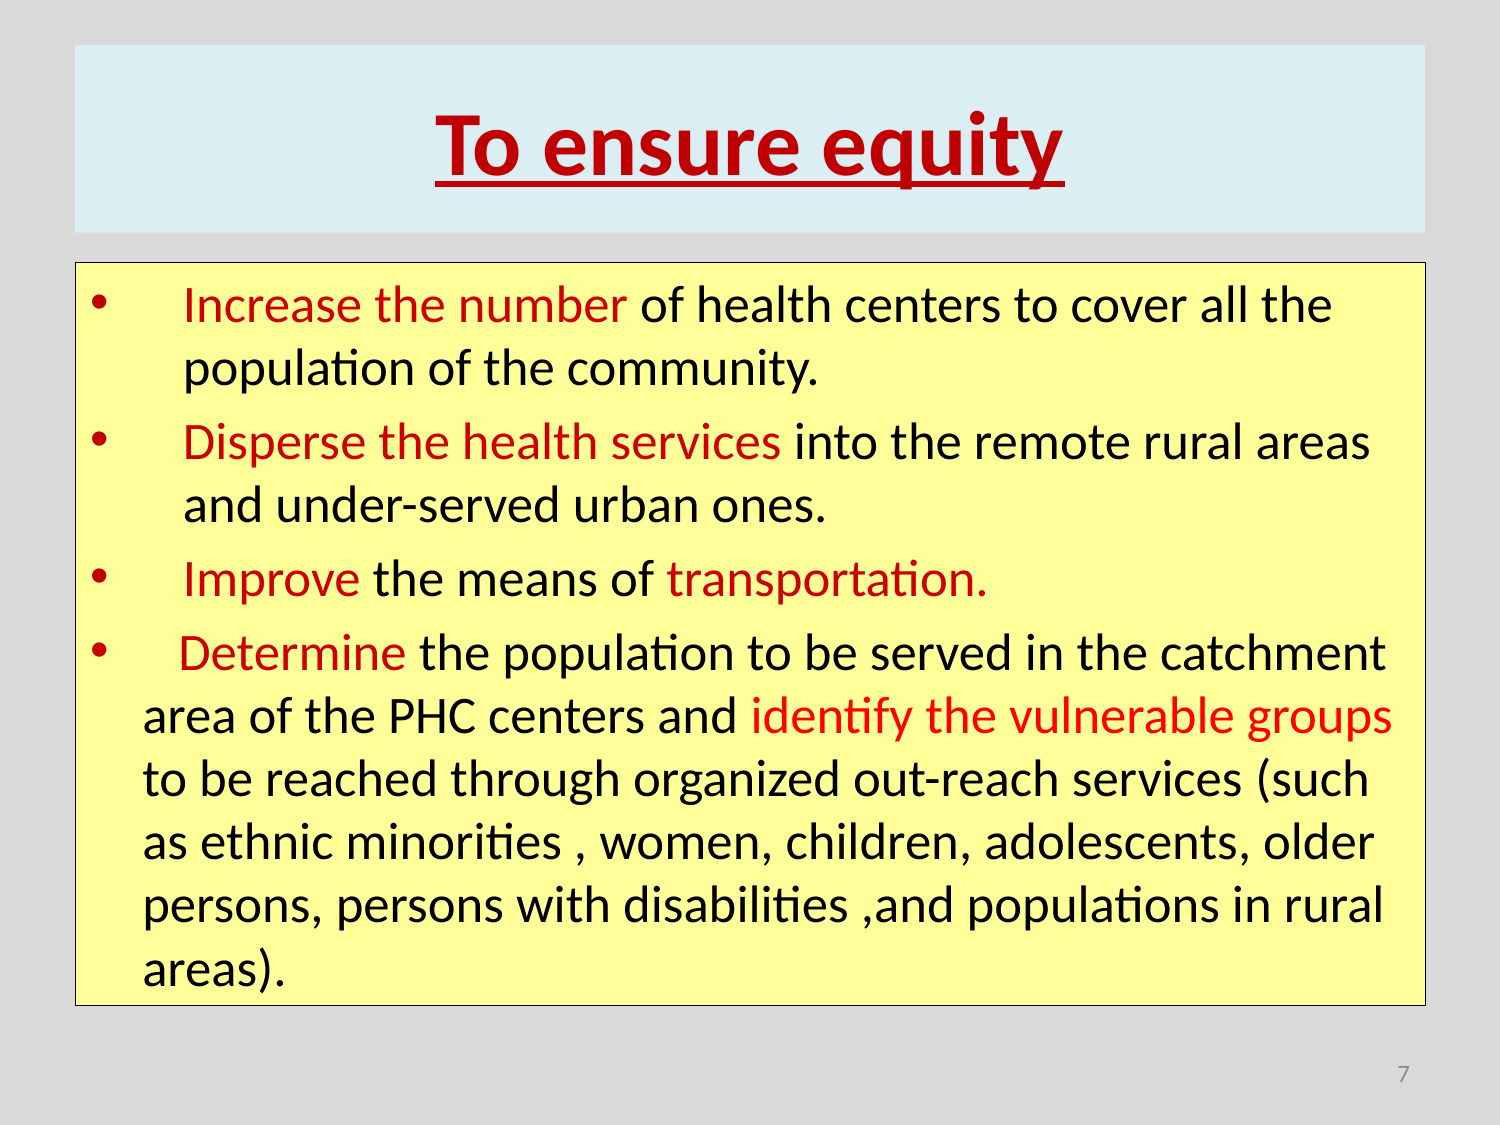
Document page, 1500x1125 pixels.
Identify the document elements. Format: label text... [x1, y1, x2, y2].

slide_number 7 [1074, 1042, 1425, 1103]
list Increase the number of health centers to cover all the population of the community. Disperse the health services into the remote rural areas and under-served urban ones. Improve the means of transportation. Determine the population to be served in the catchment area of the PHC centers and identify the vulnerable groups to be reached through organized out-reach services (such as ethnic minorities , women, children, adolescents, older persons, persons with disabilities ,and populations in rural areas). [75, 262, 1425, 1005]
title To ensure equity [75, 45, 1425, 233]
